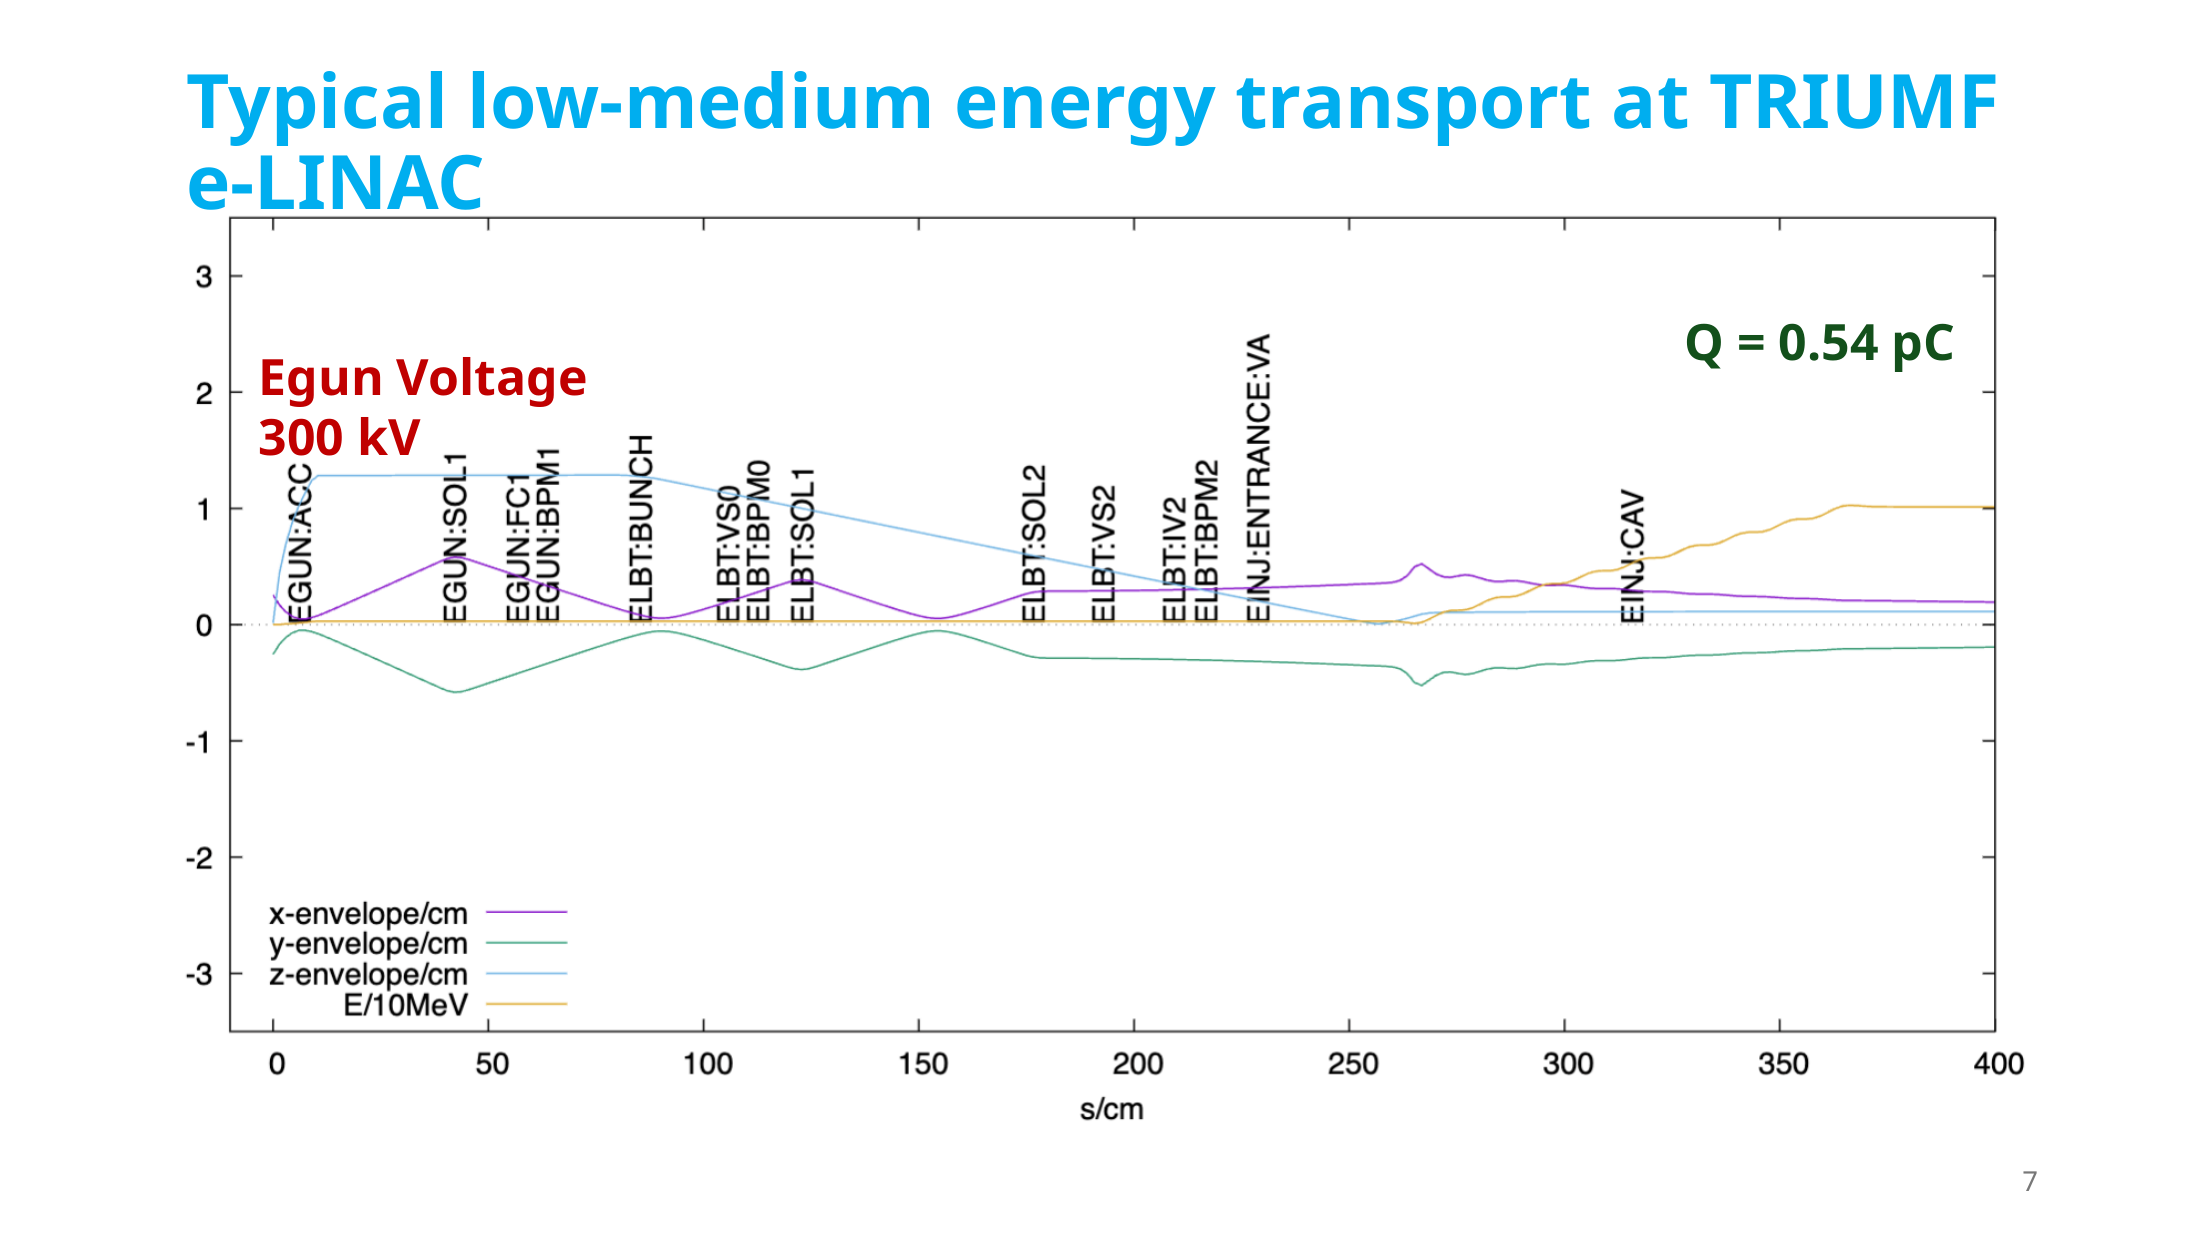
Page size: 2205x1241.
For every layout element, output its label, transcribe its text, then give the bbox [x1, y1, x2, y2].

picture [177, 200, 2034, 1127]
title Typical low-medium energy transport at TRIUMF e-LINAC [171, 24, 2095, 265]
slide_number 7 [1557, 1149, 2054, 1216]
